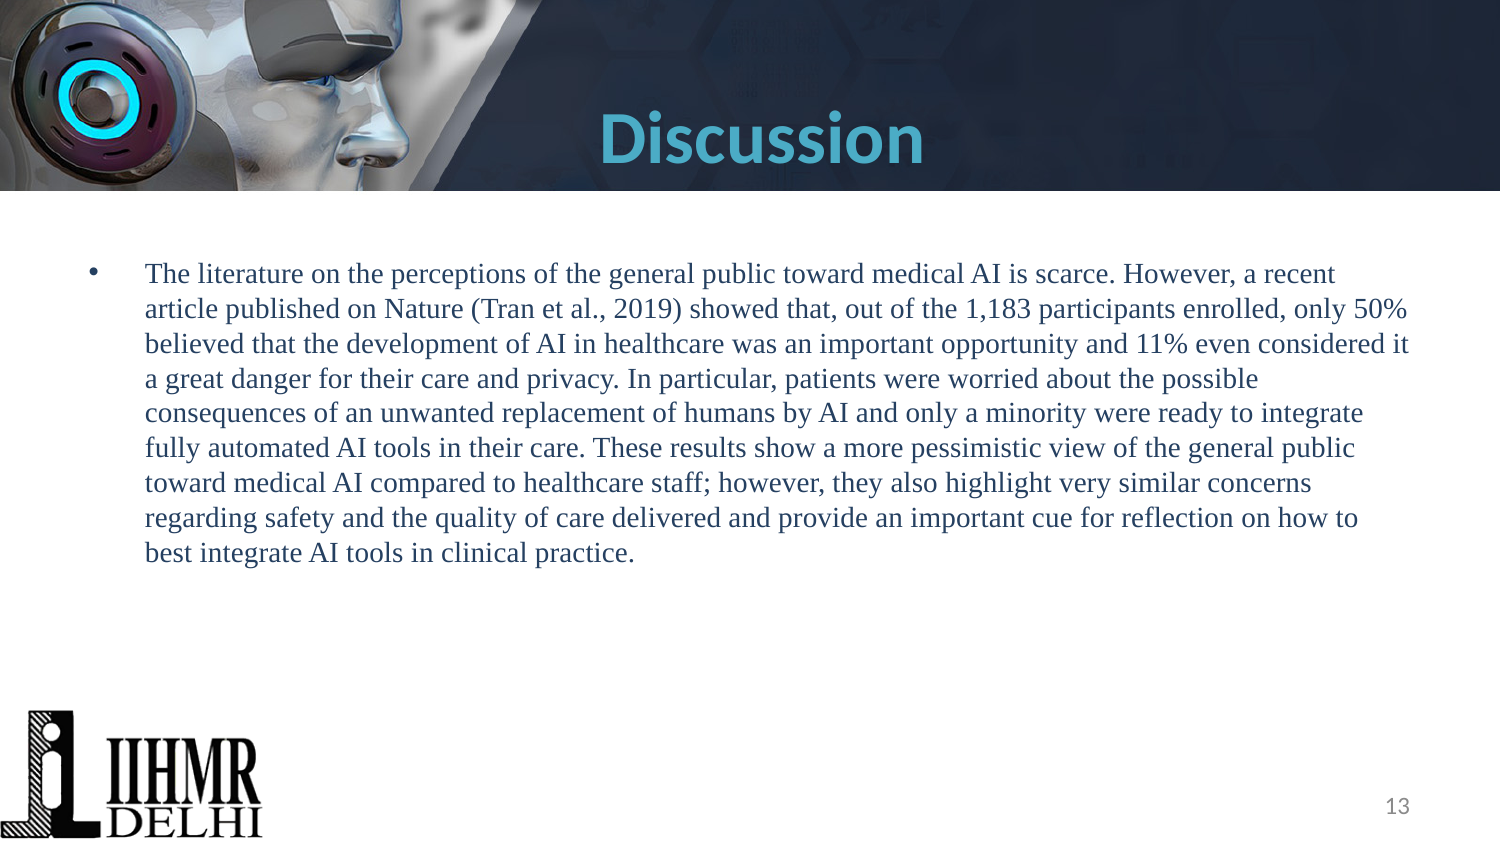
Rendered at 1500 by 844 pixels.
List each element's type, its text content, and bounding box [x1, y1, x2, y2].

picture [0, 0, 1500, 844]
list The literature on the perceptions of the general public toward medical AI is scarce. However, a recent article published on Nature (Tran et al., 2019) showed that, out of the 1,183 participants enrolled, only 50% believed that the development of AI in healthcare was an important opportunity and 11% even considered it a great danger for their care and privacy. In particular, patients were worried about the possible consequences of an unwanted replacement of humans by AI and only a minority were ready to integrate fully automated AI tools in their care. These results show a more pessimistic view of the general public toward medical AI compared to healthcare staff; however, they also highlight very similar concerns regarding safety and the quality of care delivered and provide an important cue for reflection on how to best integrate AI tools in clinical practice. [73, 246, 1427, 798]
title Discussion [299, 71, 1226, 197]
slide_number 13 [1074, 782, 1425, 827]
